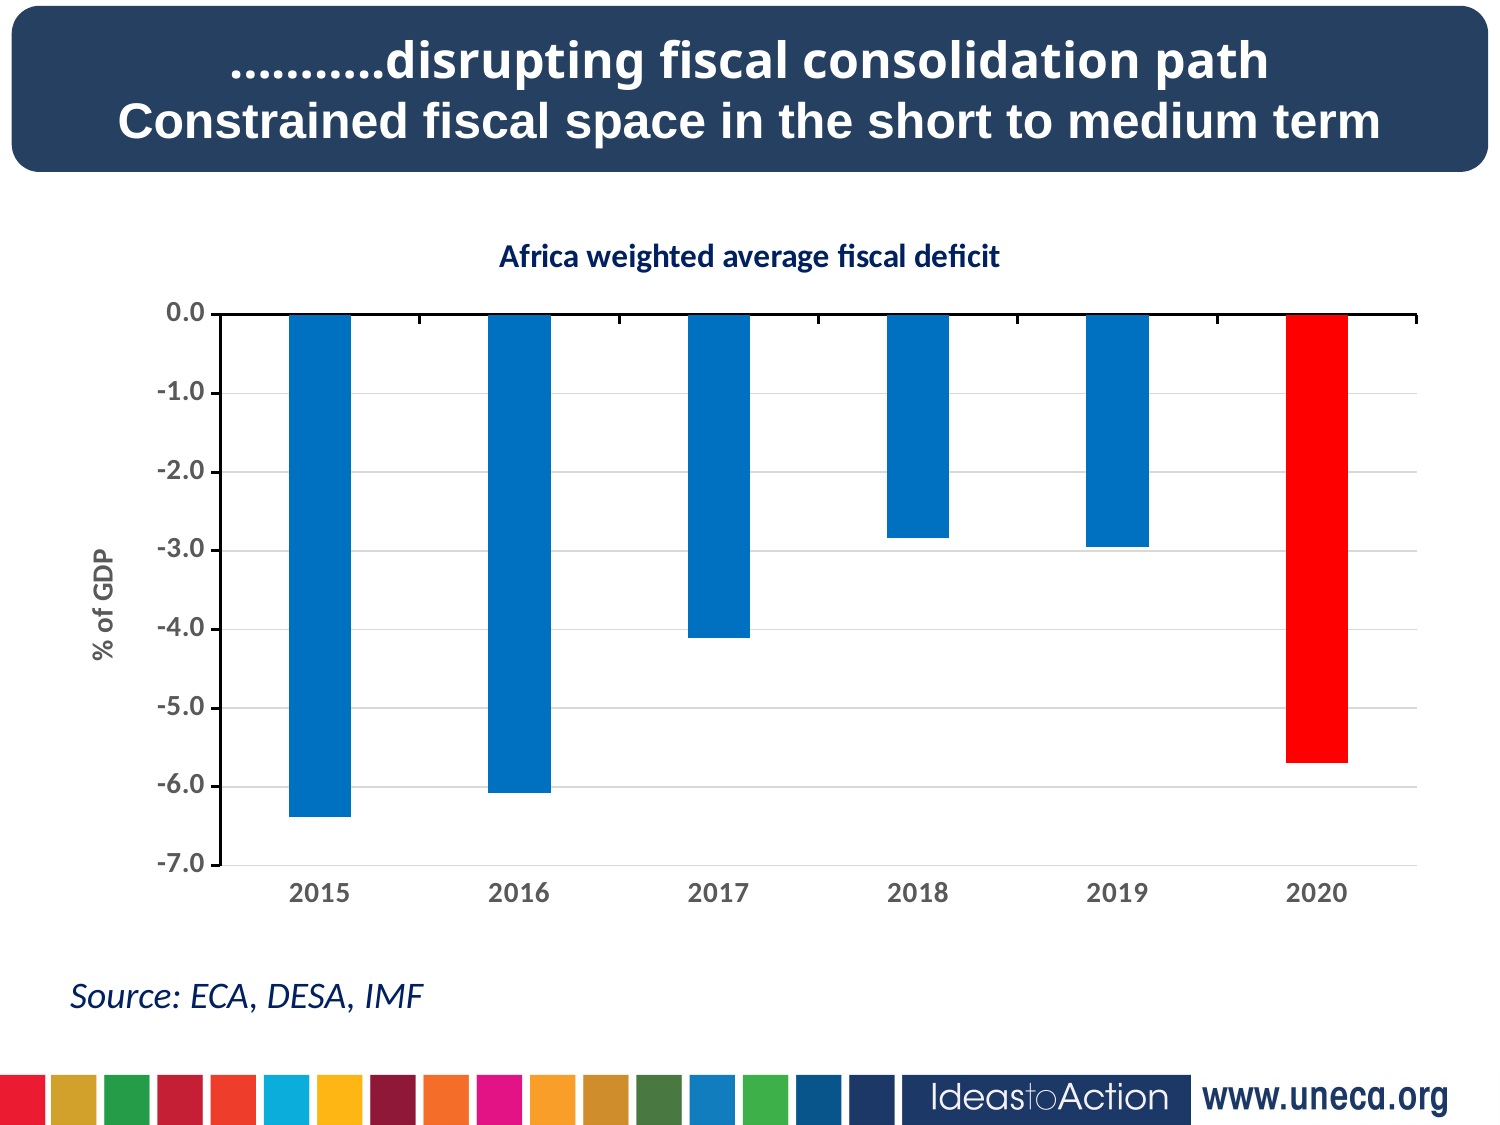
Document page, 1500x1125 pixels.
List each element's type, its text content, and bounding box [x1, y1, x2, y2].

text_box ………..disrupting fiscal consolidation path Constrained fiscal space in the short to medium term [9, 3, 1491, 175]
picture [0, 1065, 1500, 1125]
text_box Source: ECA, DESA, IMF [55, 964, 658, 1024]
chart [55, 210, 1445, 925]
